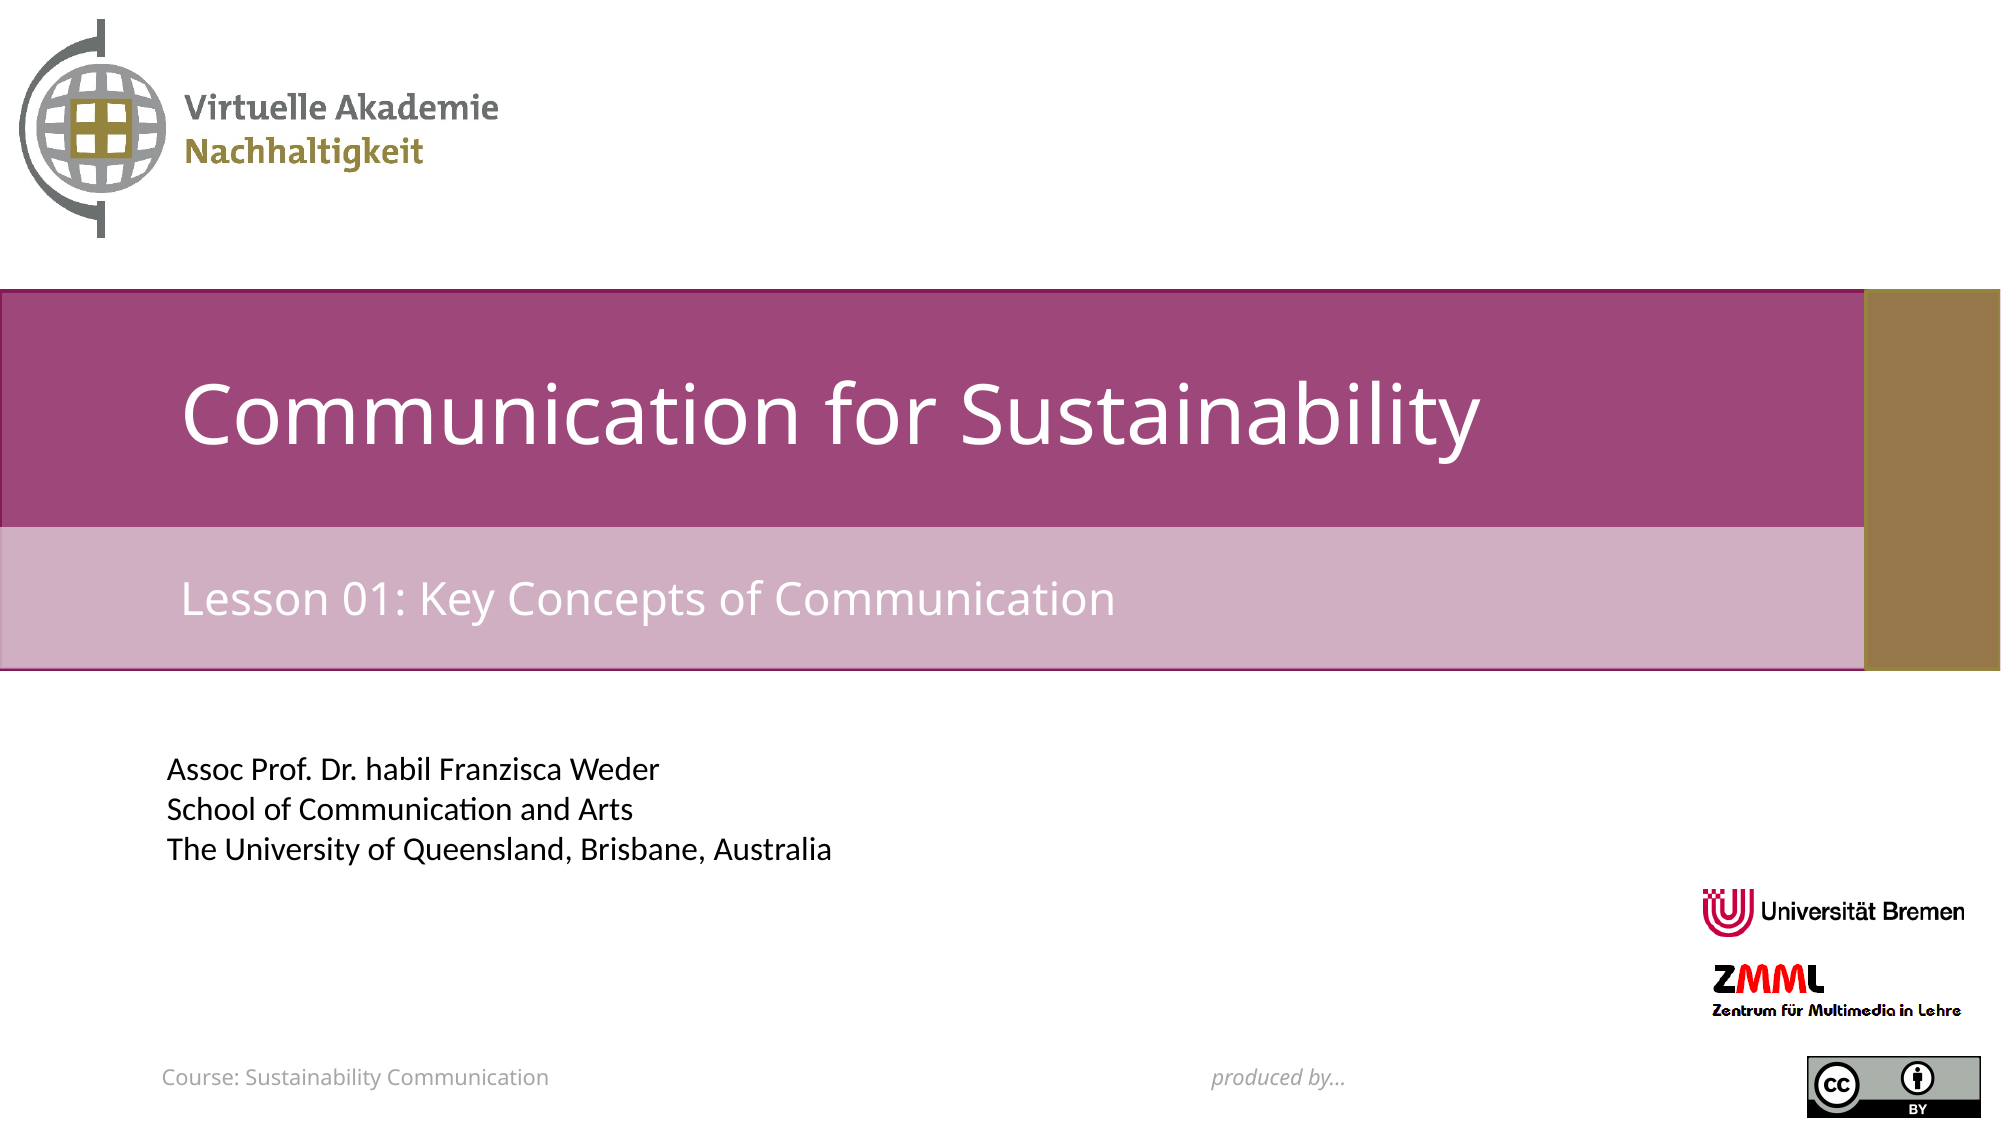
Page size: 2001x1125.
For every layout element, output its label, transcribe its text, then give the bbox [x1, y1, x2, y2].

picture [1807, 1056, 1981, 1118]
picture [1703, 889, 1964, 937]
picture [1703, 957, 1970, 1022]
subtitle Lesson 01: Key Concepts of Communication [165, 562, 1867, 634]
picture [19, 19, 498, 238]
title Communication for Sustainability [165, 290, 1866, 532]
